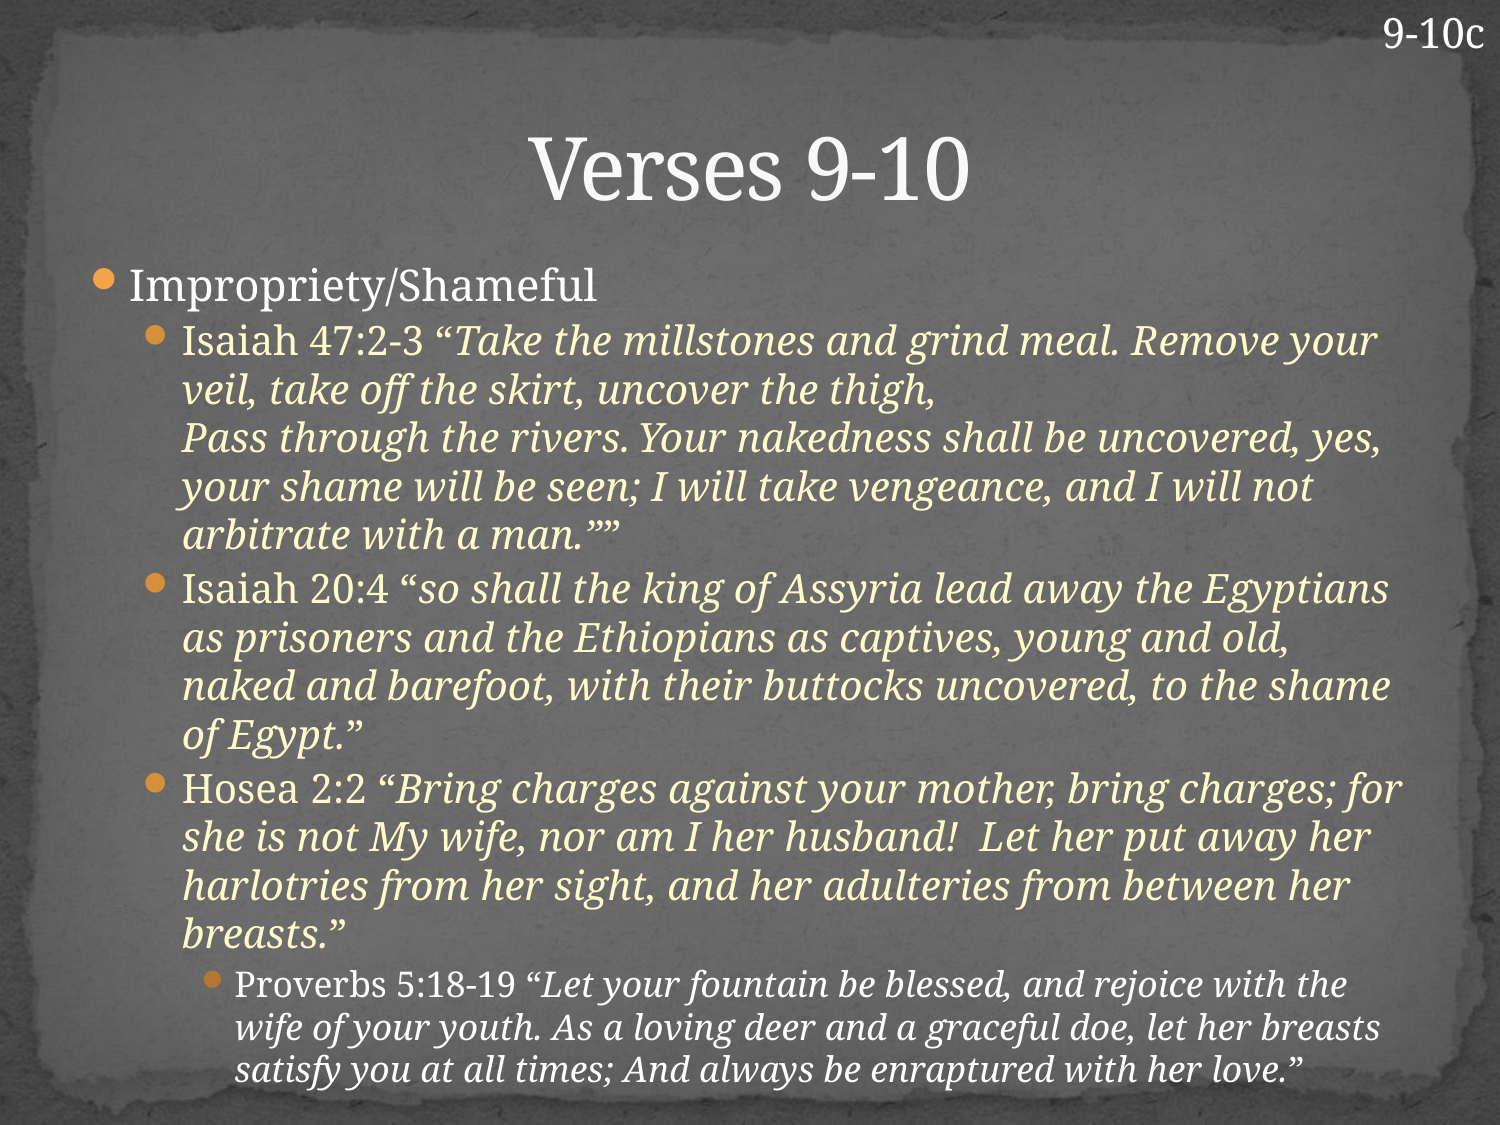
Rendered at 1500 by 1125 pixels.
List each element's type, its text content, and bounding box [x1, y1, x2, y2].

footer 9-10c [912, 0, 1500, 63]
list Impropriety/Shameful Isaiah 47:2-3 “Take the millstones and grind meal. Remove your veil, take off the skirt, uncover the thigh, Pass through the rivers. Your nakedness shall be uncovered, yes, your shame will be seen; I will take vengeance, and I will not arbitrate with a man.”” Isaiah 20:4 “so shall the king of Assyria lead away the Egyptians as prisoners and the Ethiopians as captives, young and old, naked and barefoot, with their buttocks uncovered, to the shame of Egypt.” Hosea 2:2 “Bring charges against your mother, bring charges; for she is not My wife, nor am I her husband! Let her put away her harlotries from her sight, and her adulteries from between her breasts.” Proverbs 5:18-19 “Let your fountain be blessed, and rejoice with the wife of your youth. As a loving deer and a graceful doe, let her breasts satisfy you at all times; And always be enraptured with her love.” [74, 249, 1426, 1101]
title Verses 9-10 [74, 24, 1425, 225]
